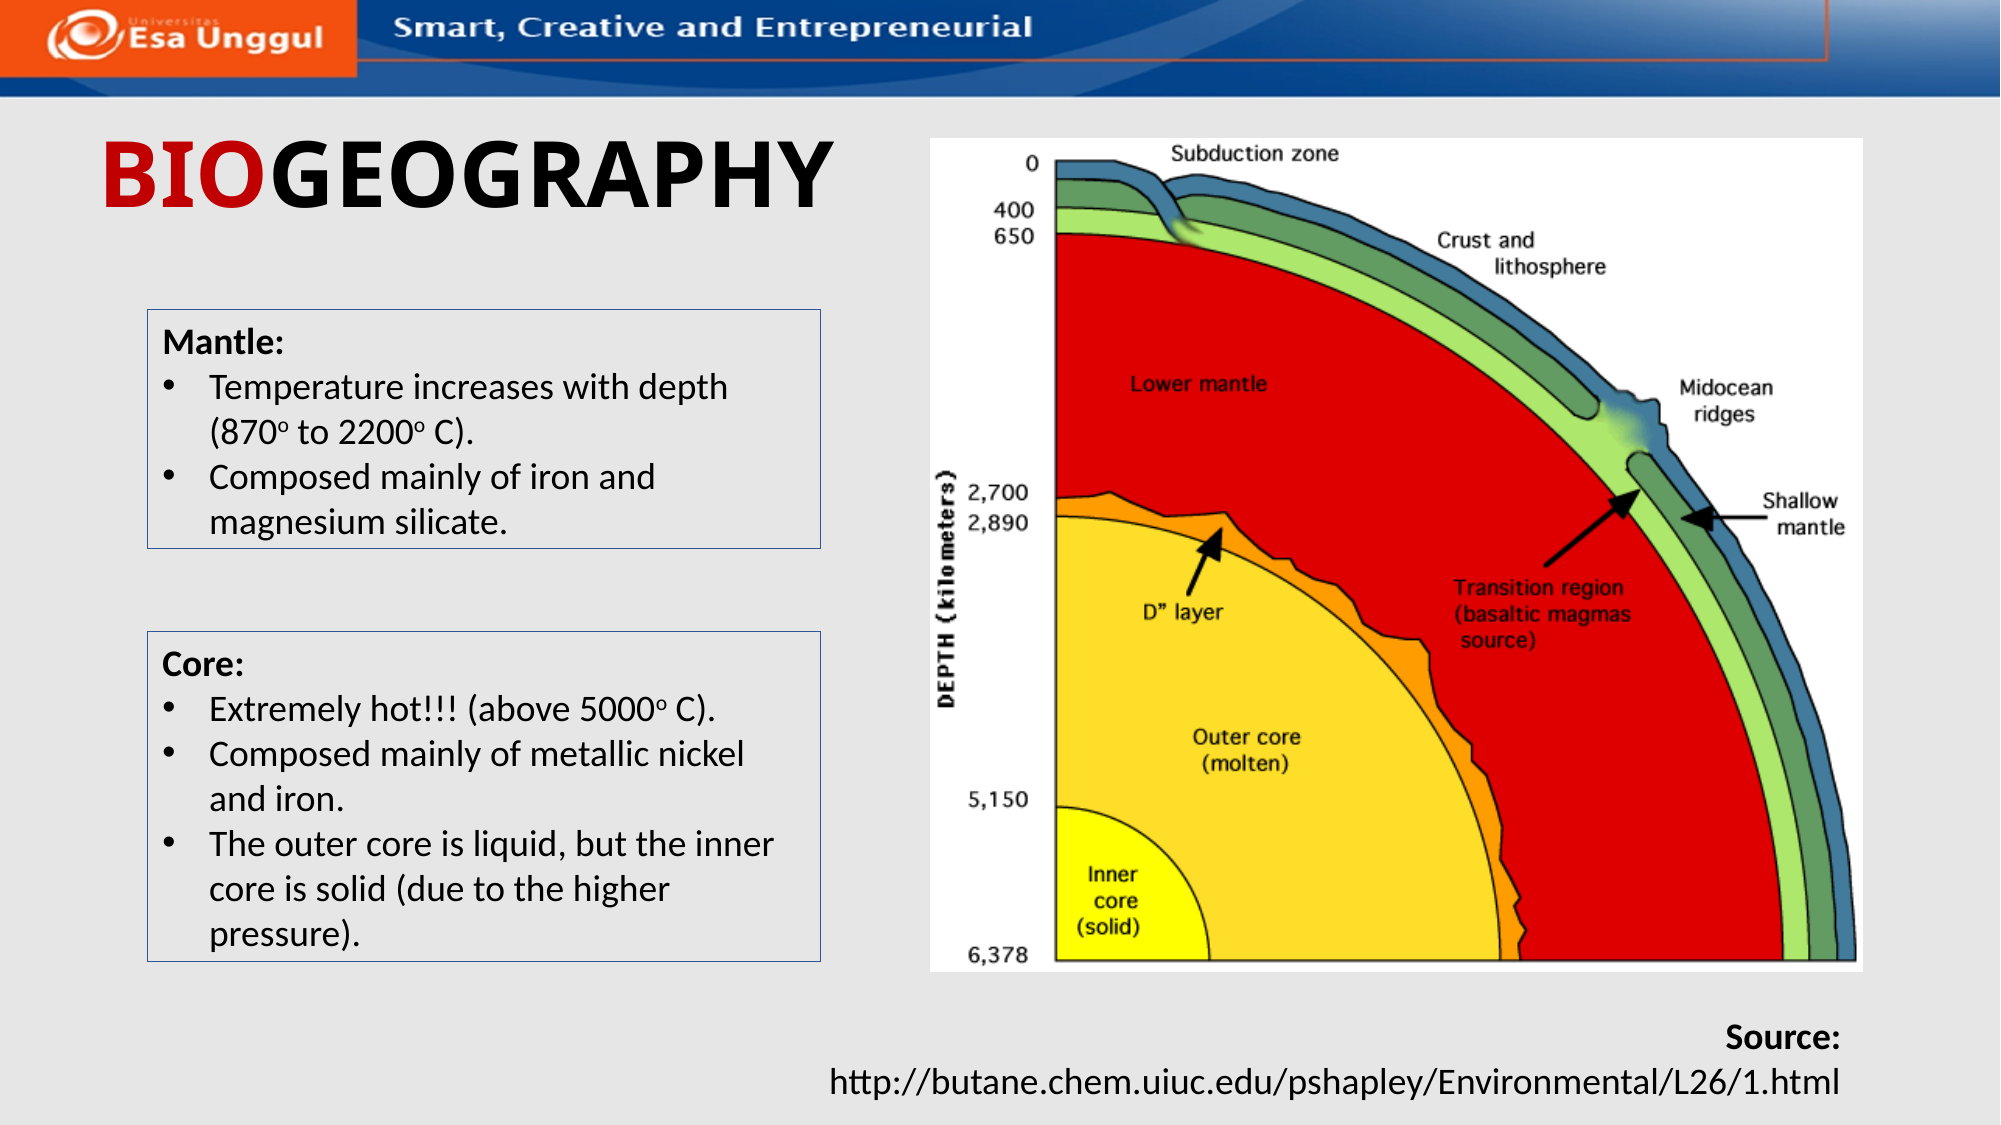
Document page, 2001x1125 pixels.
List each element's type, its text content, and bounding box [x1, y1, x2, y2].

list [930, 138, 1863, 972]
text_box Source: http://butane.chem.uiuc.edu/pshapley/Environmental/L26/1.html [814, 1004, 1856, 1110]
text_box Mantle: Temperature increases with depth (870o to 2200o C). Composed mainly of iron and magnesium silicate. [147, 309, 821, 549]
title BIOGEOGRAPHY [83, 112, 1809, 244]
picture [0, 0, 2000, 99]
text_box Core: Extremely hot!!! (above 5000o C). Composed mainly of metallic nickel and iron. The outer core is liquid, but the inner core is solid (due to the higher pressure). [147, 631, 821, 962]
